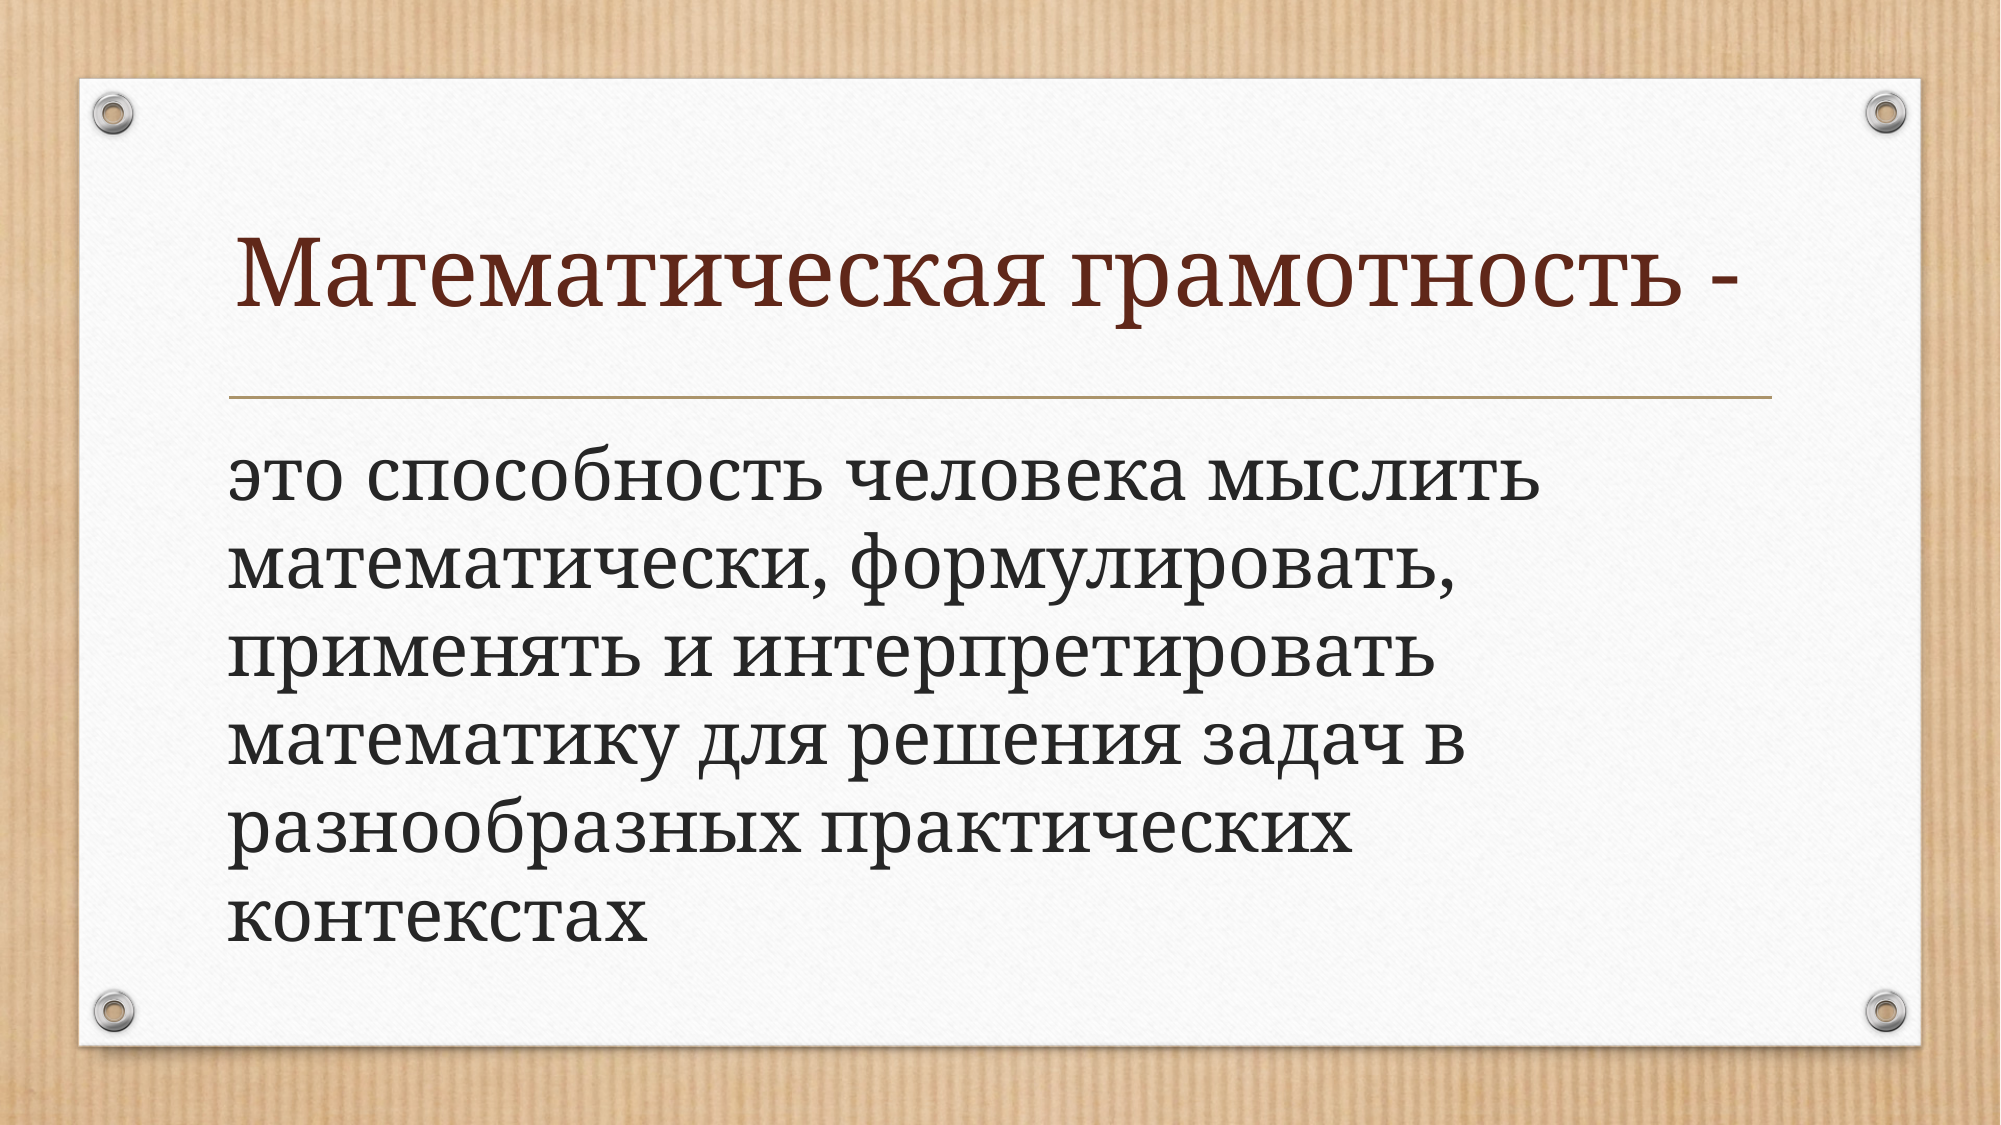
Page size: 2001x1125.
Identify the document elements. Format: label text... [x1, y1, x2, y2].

list это способность человека мыслить математически, формулировать, применять и интерпретировать математику для решения задач в разнообразных практических контекстах [212, 419, 1788, 964]
title Математическая грамотность - [212, 161, 1788, 375]
picture [0, 0, 2001, 1125]
